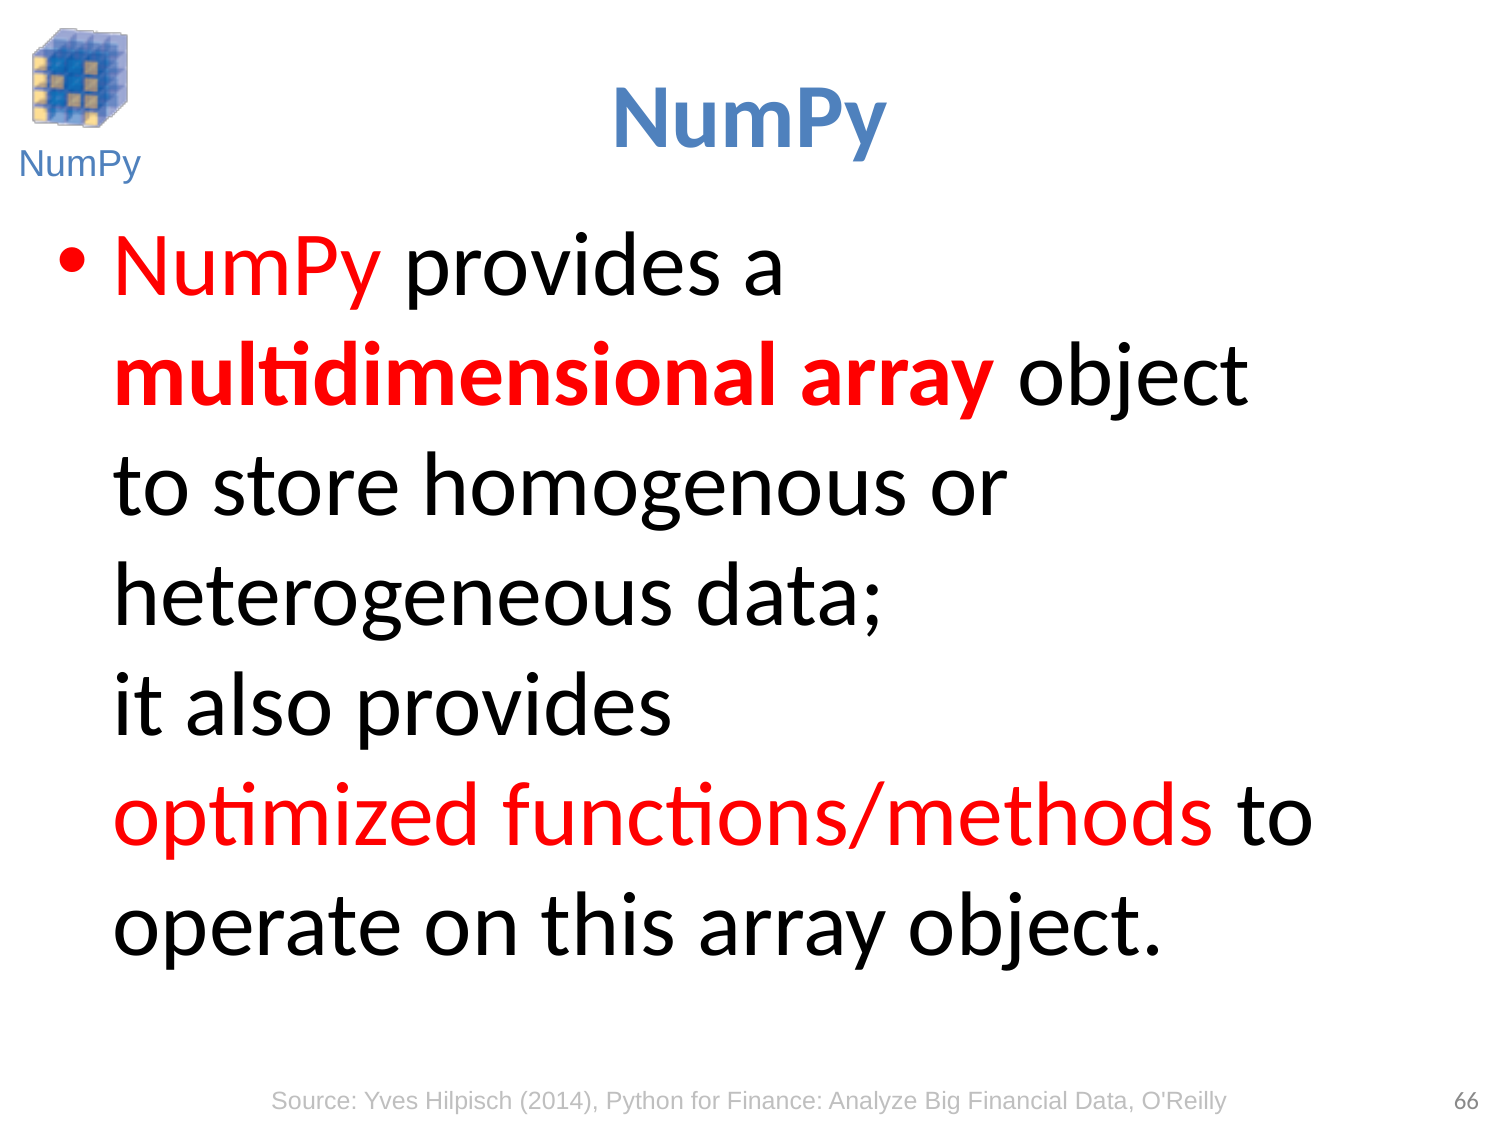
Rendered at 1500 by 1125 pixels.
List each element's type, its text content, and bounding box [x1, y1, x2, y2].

text_box Source: Yves Hilpisch (2014), Python for Finance: Analyze Big Financial Data, O'Reilly [236, 1077, 1264, 1122]
slide_number 66 [1144, 1069, 1495, 1125]
list NumPy provides a multidimensional array object to store homogenous or heterogeneous data; it also provides optimized functions/methods to operate on this array object. [41, 196, 1447, 1005]
title NumPy [137, 30, 1425, 190]
text_box NumPy [0, 131, 160, 192]
picture [29, 27, 134, 133]
